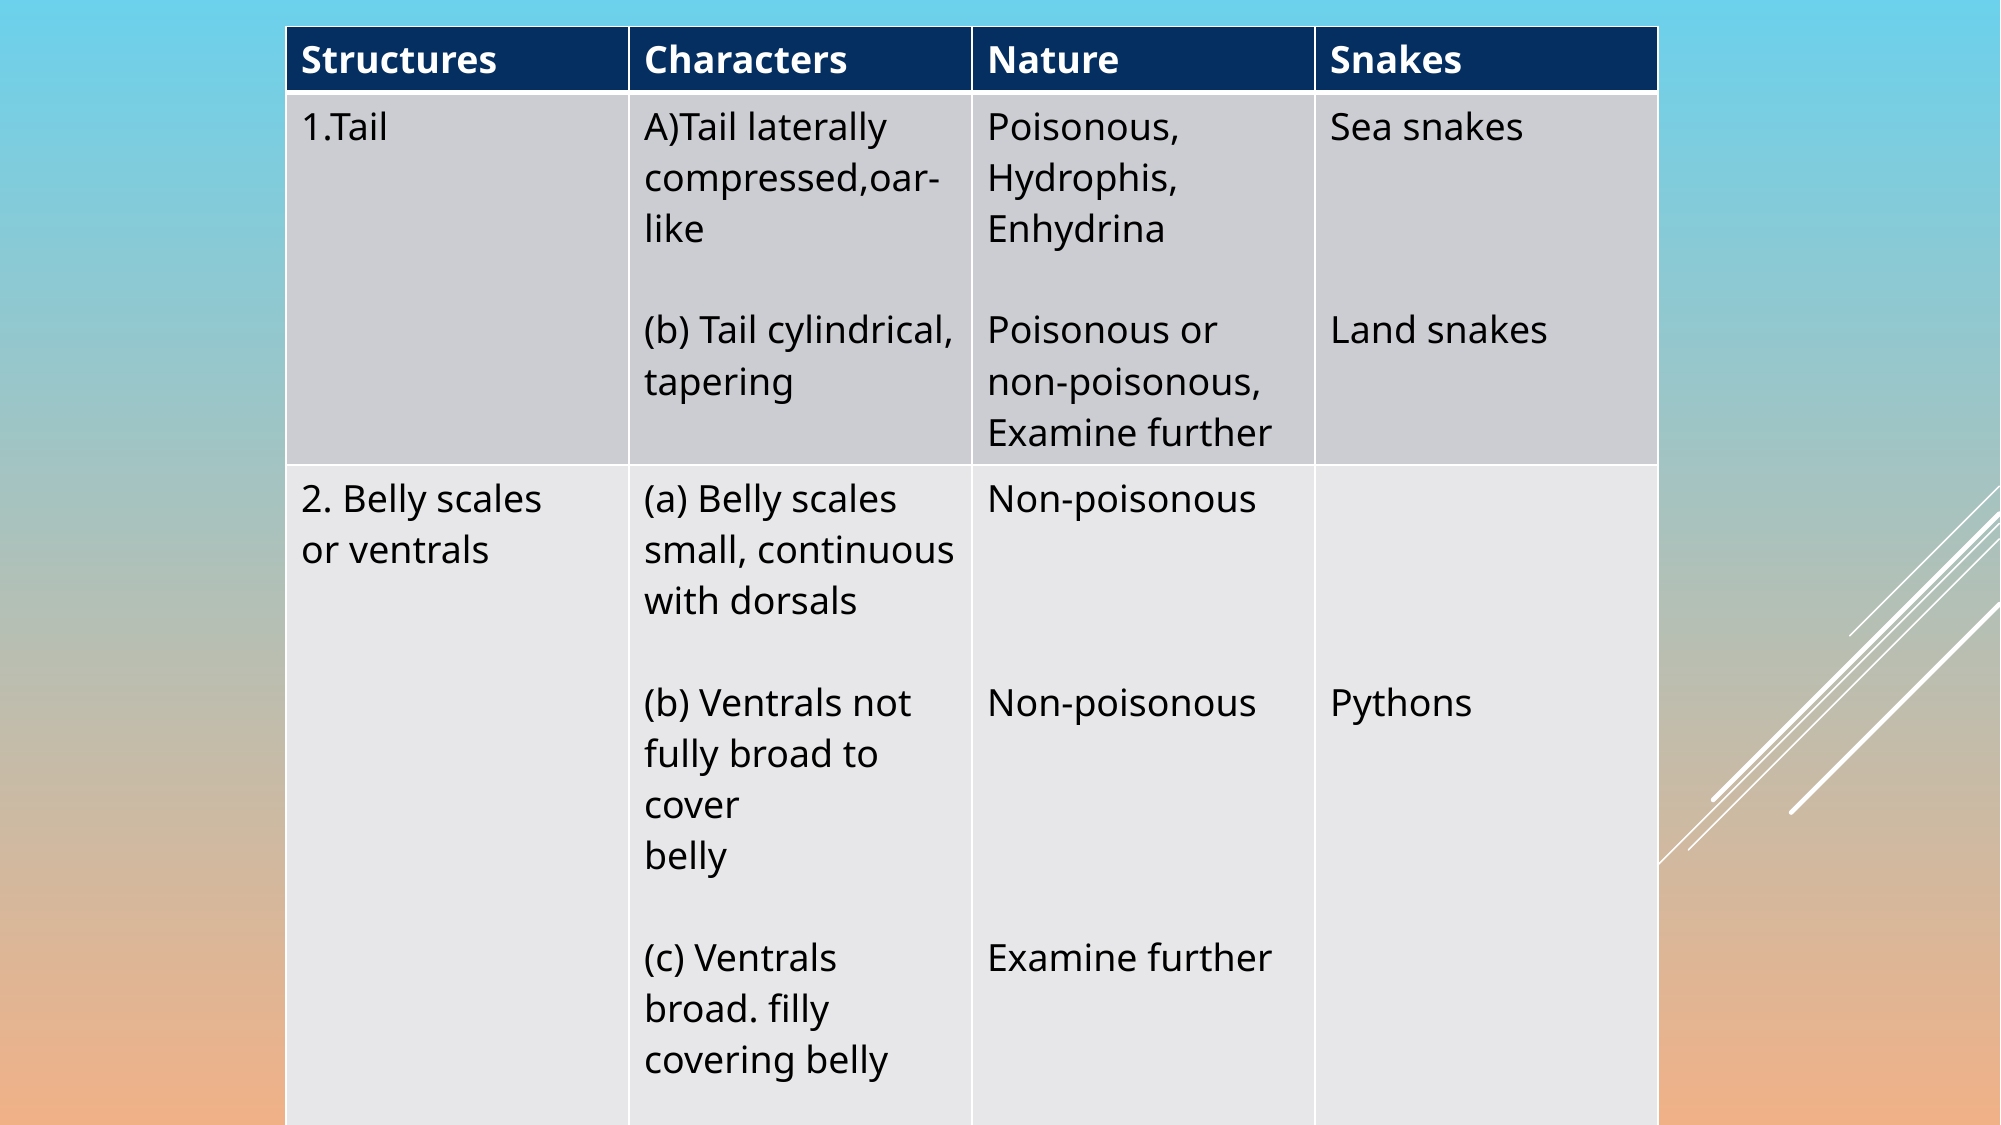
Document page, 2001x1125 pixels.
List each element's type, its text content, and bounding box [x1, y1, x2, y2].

table_cell Non-poisonous Non-poisonous Examine further [973, 466, 1314, 1125]
table_cell Sea snakes Land snakes [1316, 95, 1657, 464]
table_cell (a) Belly scales small, continuous with dorsals (b) Ventrals not fully broad to cover belly (c) Ventrals broad. filly covering belly [630, 466, 971, 1125]
table_header Nature [973, 27, 1314, 90]
table_header Snakes [1316, 27, 1657, 90]
table_cell 2. Belly scales or ventrals [287, 466, 628, 1125]
table_cell A)Tail laterally compressed,oar-like (b) Tail cylindrical, tapering [630, 95, 971, 464]
table_cell 1.Tail [287, 95, 628, 464]
table_cell Pythons [1316, 466, 1657, 1125]
table_header Characters [630, 27, 971, 90]
table_cell Poisonous, Hydrophis, Enhydrina Poisonous or non-poisonous, Examine further [973, 95, 1314, 464]
table_header Structures [287, 27, 628, 90]
